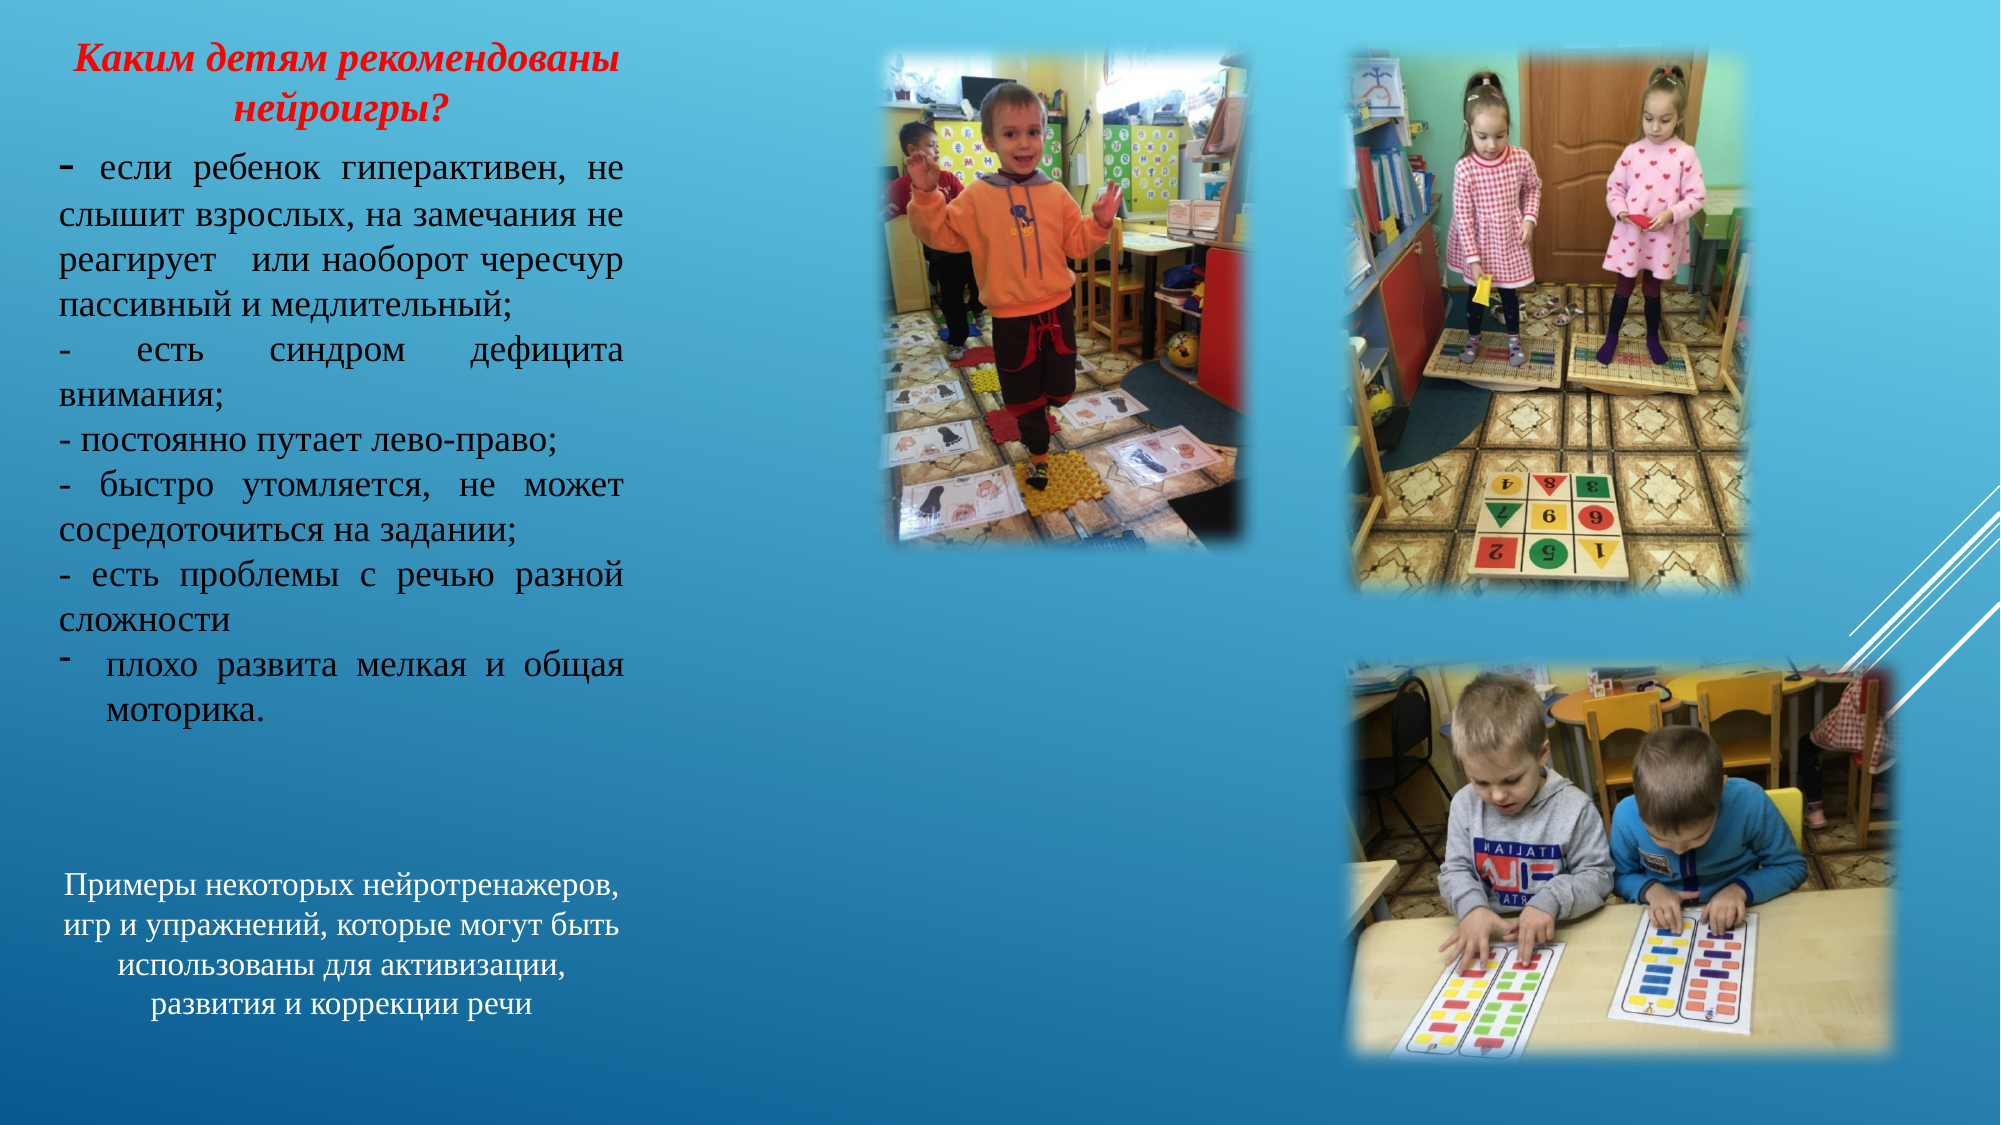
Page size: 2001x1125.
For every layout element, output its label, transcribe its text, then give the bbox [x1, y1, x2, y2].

text_box Каким детям рекомендованы нейроигры? - если ребенок гиперактивен, не слышит взрослых, на замечания не реагирует или наоборот чересчур пассивный и медлительный; - есть синдром дефицита внимания; - постоянно путает лево-право; - быстро утомляется, не может сосредоточиться на задании; - есть проблемы с речью разной сложности плохо развита мелкая и общая моторика. [44, 22, 640, 782]
text_box Примеры некоторых нейротренажеров, игр и упражнений, которые могут быть использованы для активизации, развития и коррекции речи [44, 854, 640, 1030]
picture [1335, 650, 1910, 1070]
picture [804, 63, 1832, 584]
